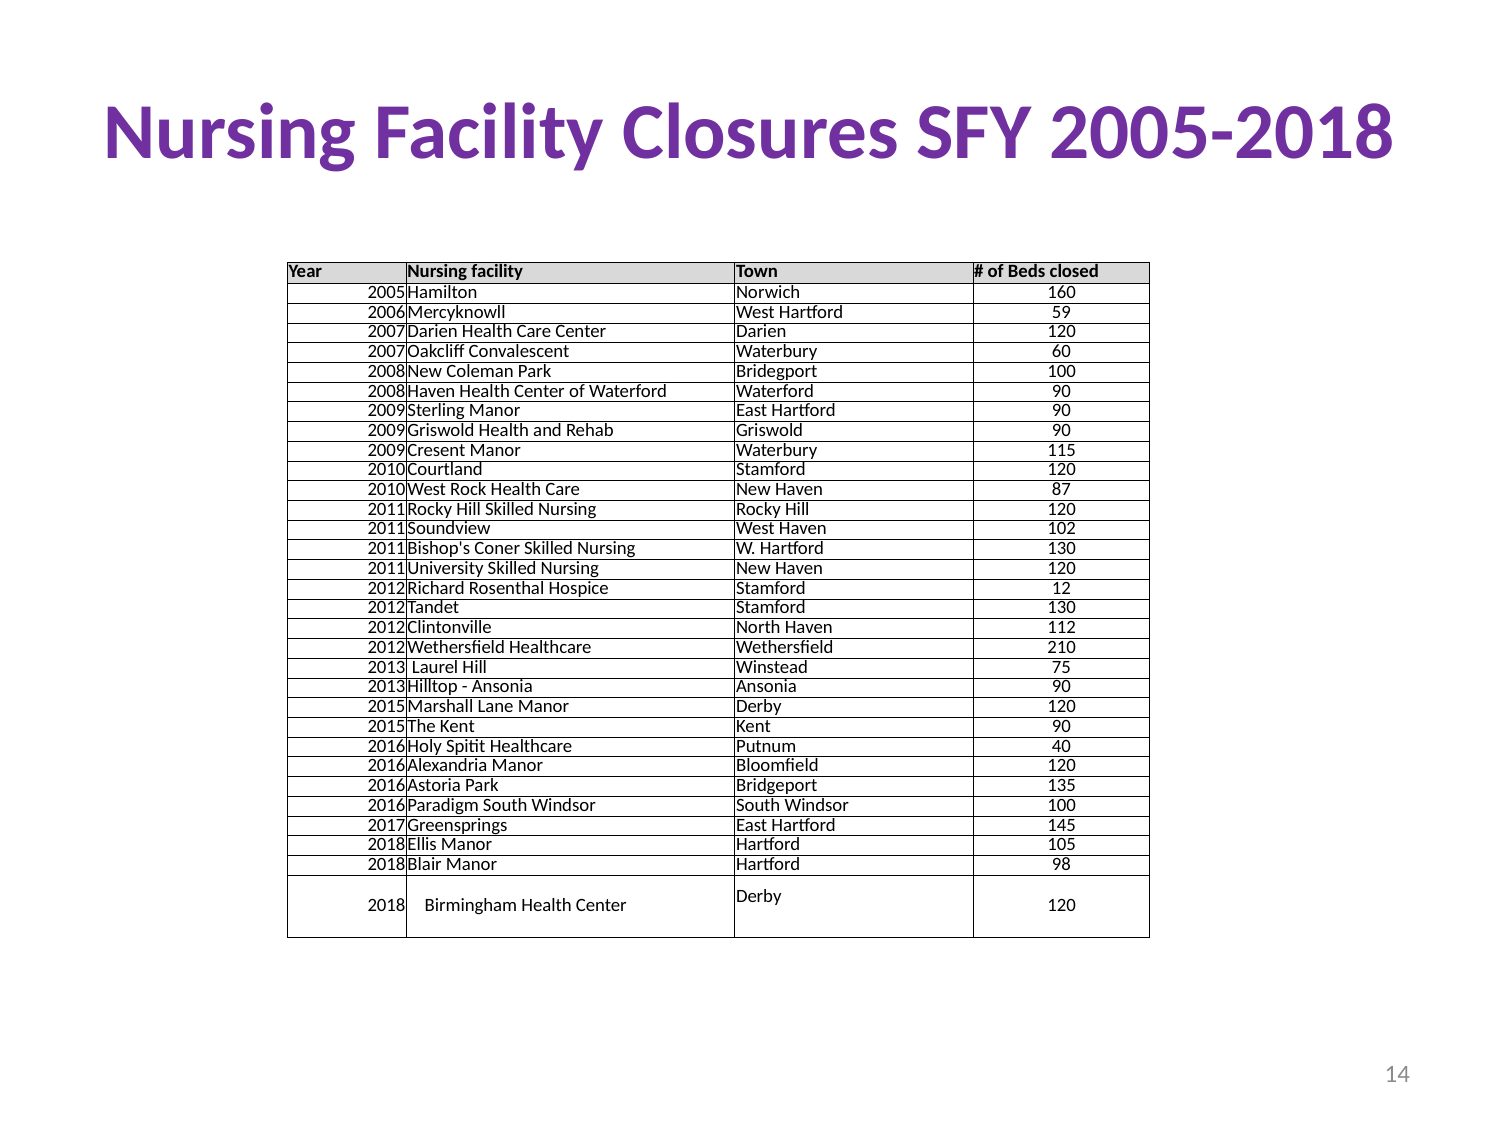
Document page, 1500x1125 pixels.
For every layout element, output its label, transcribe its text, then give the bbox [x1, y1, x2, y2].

table_cell Sterling Manor [407, 402, 734, 421]
table_cell 75 [974, 659, 1149, 678]
table_cell 2007 [288, 324, 406, 342]
table_cell 120 [974, 876, 1149, 937]
table_cell Ellis Manor [407, 836, 734, 855]
table_cell 2007 [288, 343, 406, 362]
table_cell 115 [974, 442, 1149, 461]
table_cell 2018 [288, 836, 406, 855]
table_cell 2008 [288, 363, 406, 382]
table_cell 135 [974, 777, 1149, 796]
table_cell South Windsor [735, 797, 973, 816]
table_cell Darien Health Care Center [407, 324, 734, 342]
table_cell 98 [974, 856, 1149, 875]
table_cell 130 [974, 540, 1149, 559]
table_cell 100 [974, 363, 1149, 382]
table_cell 2010 [288, 462, 406, 480]
table_cell Haven Health Center of Waterford [407, 383, 734, 401]
slide_number 14 [1074, 1042, 1425, 1103]
table_cell Ansonia [735, 679, 973, 697]
table_cell 90 [974, 402, 1149, 421]
table_cell 2008 [288, 383, 406, 401]
table_cell Stamford [735, 600, 973, 618]
table_cell Alexandria Manor [407, 757, 734, 776]
table_cell New Haven [735, 481, 973, 500]
table_cell Courtland [407, 462, 734, 480]
table_cell 2015 [288, 698, 406, 717]
table_cell Rocky Hill Skilled Nursing [407, 501, 734, 520]
table_cell Holy Spitit Healthcare [407, 738, 734, 756]
table_header Town [735, 263, 973, 283]
table_cell 60 [974, 343, 1149, 362]
table_cell East Hartford [735, 402, 973, 421]
table_cell 2011 [288, 540, 406, 559]
table_cell 100 [974, 797, 1149, 816]
table_cell 2017 [288, 817, 406, 835]
table_cell North Haven [735, 619, 973, 638]
table_cell Waterbury [735, 343, 973, 362]
table_cell Laurel Hill [407, 659, 734, 678]
table_cell 145 [974, 817, 1149, 835]
table_cell 2011 [288, 501, 406, 520]
table_cell 120 [974, 501, 1149, 520]
table_cell Greensprings [407, 817, 734, 835]
table_cell 120 [974, 757, 1149, 776]
table_cell 2012 [288, 619, 406, 638]
table_cell 2012 [288, 639, 406, 658]
table_cell Bishop's Coner Skilled Nursing [407, 540, 734, 559]
table_cell 2009 [288, 422, 406, 441]
table_cell Bloomfield [735, 757, 973, 776]
table_cell 2016 [288, 777, 406, 796]
table_cell Tandet [407, 600, 734, 618]
table_cell 2016 [288, 797, 406, 816]
table_cell Bridgeport [735, 777, 973, 796]
table_cell 2012 [288, 600, 406, 618]
table_cell 2009 [288, 442, 406, 461]
table_header Nursing facility [407, 263, 734, 283]
table_cell 90 [974, 422, 1149, 441]
table_cell Griswold Health and Rehab [407, 422, 734, 441]
table_cell Wethersfield Healthcare [407, 639, 734, 658]
table_cell 2012 [288, 580, 406, 599]
table_cell 90 [974, 679, 1149, 697]
table_cell Bridegport [735, 363, 973, 382]
table_cell 105 [974, 836, 1149, 855]
table_cell Winstead [735, 659, 973, 678]
table_cell 87 [974, 481, 1149, 500]
table_header Year [288, 263, 406, 283]
table_cell 102 [974, 521, 1149, 539]
table_cell West Haven [735, 521, 973, 539]
table_cell 40 [974, 738, 1149, 756]
table_cell Mercyknowll [407, 304, 734, 323]
table_cell Paradigm South Windsor [407, 797, 734, 816]
table_cell 2005 [288, 284, 406, 303]
table_cell Hartford [735, 856, 973, 875]
table_cell 112 [974, 619, 1149, 638]
table_cell Hilltop - Ansonia [407, 679, 734, 697]
table_cell 2006 [288, 304, 406, 323]
table_cell East Hartford [735, 817, 973, 835]
table_cell Blair Manor [407, 856, 734, 875]
table_cell Oakcliff Convalescent [407, 343, 734, 362]
table_cell Rocky Hill [735, 501, 973, 520]
table_cell 2018 [288, 876, 406, 937]
table_cell New Haven [735, 560, 973, 579]
table_cell 90 [974, 383, 1149, 401]
table_cell New Coleman Park [407, 363, 734, 382]
table_cell 2011 [288, 560, 406, 579]
table_cell 2009 [288, 402, 406, 421]
table_cell 160 [974, 284, 1149, 303]
table_cell 2013 [288, 679, 406, 697]
table_cell Astoria Park [407, 777, 734, 796]
table_cell 59 [974, 304, 1149, 323]
table_cell Richard Rosenthal Hospice [407, 580, 734, 599]
table_cell 2010 [288, 481, 406, 500]
table_cell 90 [974, 718, 1149, 737]
table_cell Wethersfield [735, 639, 973, 658]
table_cell 120 [974, 698, 1149, 717]
table_cell 210 [974, 639, 1149, 658]
table_cell 2015 [288, 718, 406, 737]
table_cell 120 [974, 560, 1149, 579]
table_cell Putnum [735, 738, 973, 756]
table_cell W. Hartford [735, 540, 973, 559]
table_cell 2013 [288, 659, 406, 678]
table_cell Marshall Lane Manor [407, 698, 734, 717]
table_cell 120 [974, 462, 1149, 480]
table_cell Soundview [407, 521, 734, 539]
table_cell University Skilled Nursing [407, 560, 734, 579]
table_cell Darien [735, 324, 973, 342]
table_cell Kent [735, 718, 973, 737]
table_cell Griswold [735, 422, 973, 441]
table_cell 12 [974, 580, 1149, 599]
table_cell Cresent Manor [407, 442, 734, 461]
table_cell 120 [974, 324, 1149, 342]
table_cell Derby [735, 876, 973, 937]
table_cell Norwich [735, 284, 973, 303]
table_header # of Beds closed [974, 263, 1149, 283]
table_cell Hartford [735, 836, 973, 855]
table_cell 2018 [288, 856, 406, 875]
title Nursing Facility Closures SFY 2005-2018 [75, 45, 1425, 233]
table_cell West Rock Health Care [407, 481, 734, 500]
table_cell West Hartford [735, 304, 973, 323]
table_cell 130 [974, 600, 1149, 618]
table_cell Stamford [735, 580, 973, 599]
table_cell Waterford [735, 383, 973, 401]
table_cell Birmingham Health Center [407, 876, 734, 937]
table_cell 2016 [288, 738, 406, 756]
table_cell Stamford [735, 462, 973, 480]
table_cell 2011 [288, 521, 406, 539]
table_cell Derby [735, 698, 973, 717]
table_cell The Kent [407, 718, 734, 737]
table_cell Hamilton [407, 284, 734, 303]
table_cell 2016 [288, 757, 406, 776]
table_cell Waterbury [735, 442, 973, 461]
table_cell Clintonville [407, 619, 734, 638]
